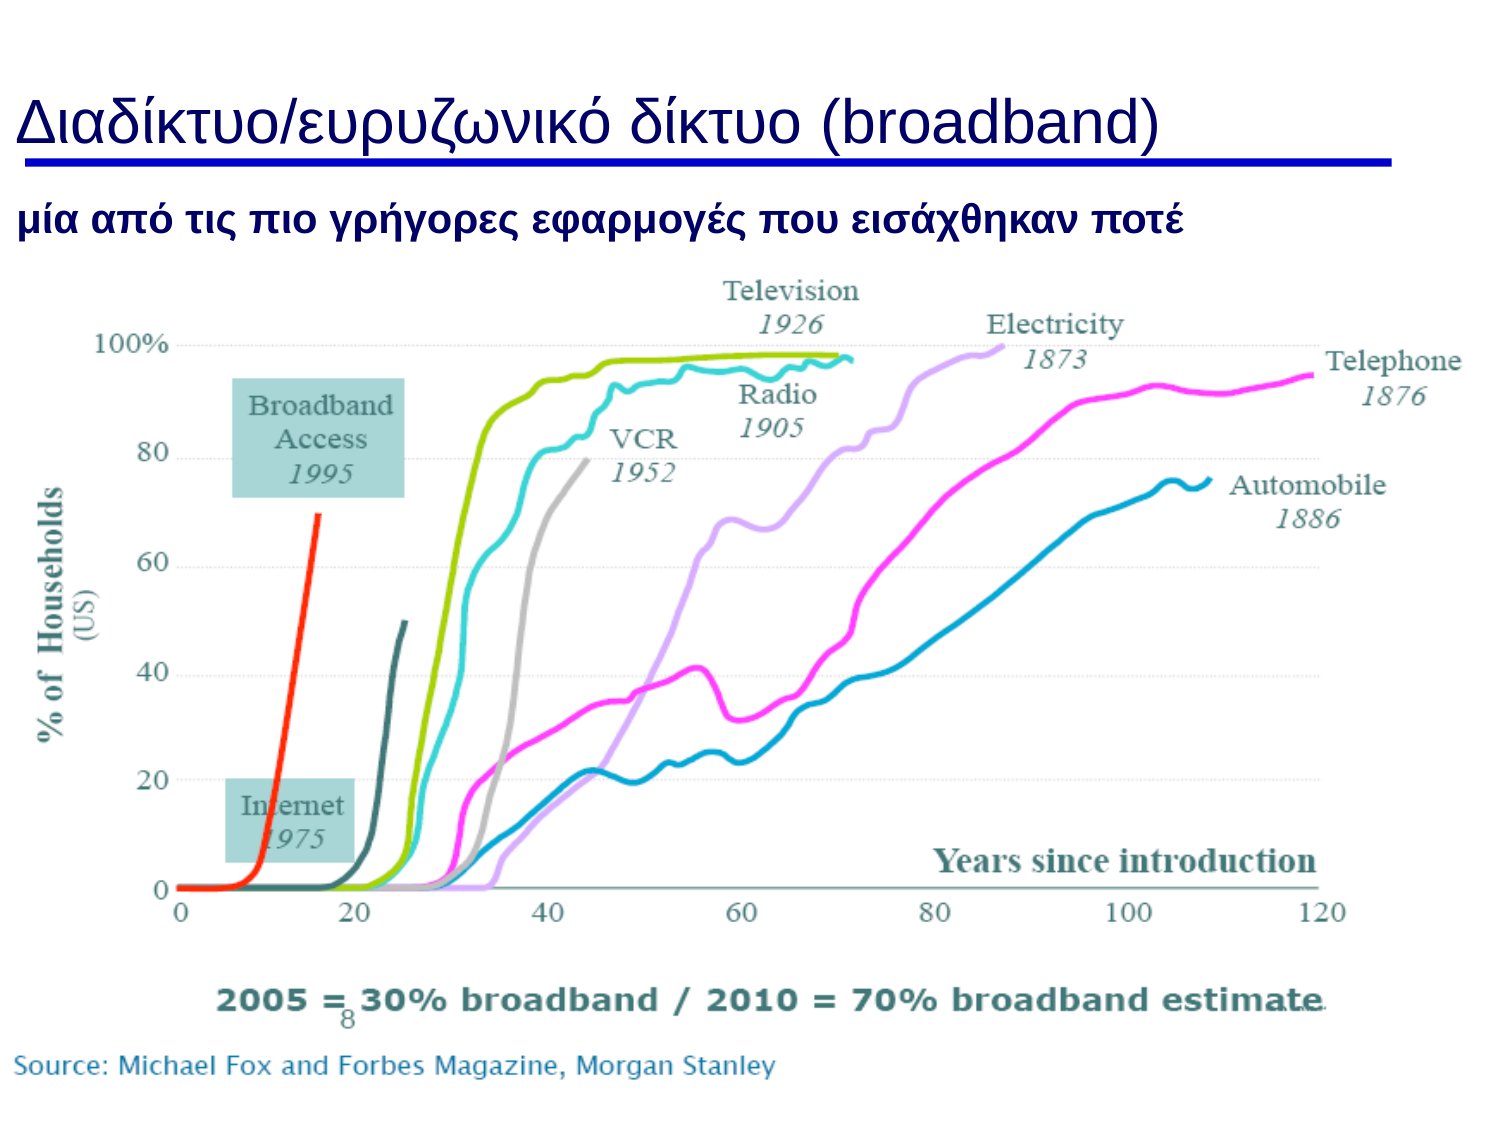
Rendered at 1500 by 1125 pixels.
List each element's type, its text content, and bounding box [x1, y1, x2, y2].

text_box μία από τις πιο γρήγορες εφαρμογές που εισάχθηκαν ποτέ [1, 184, 1198, 250]
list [0, 266, 1471, 1091]
title Διαδίκτυο/ευρυζωνικό δίκτυο (broadband) [0, 0, 1477, 165]
